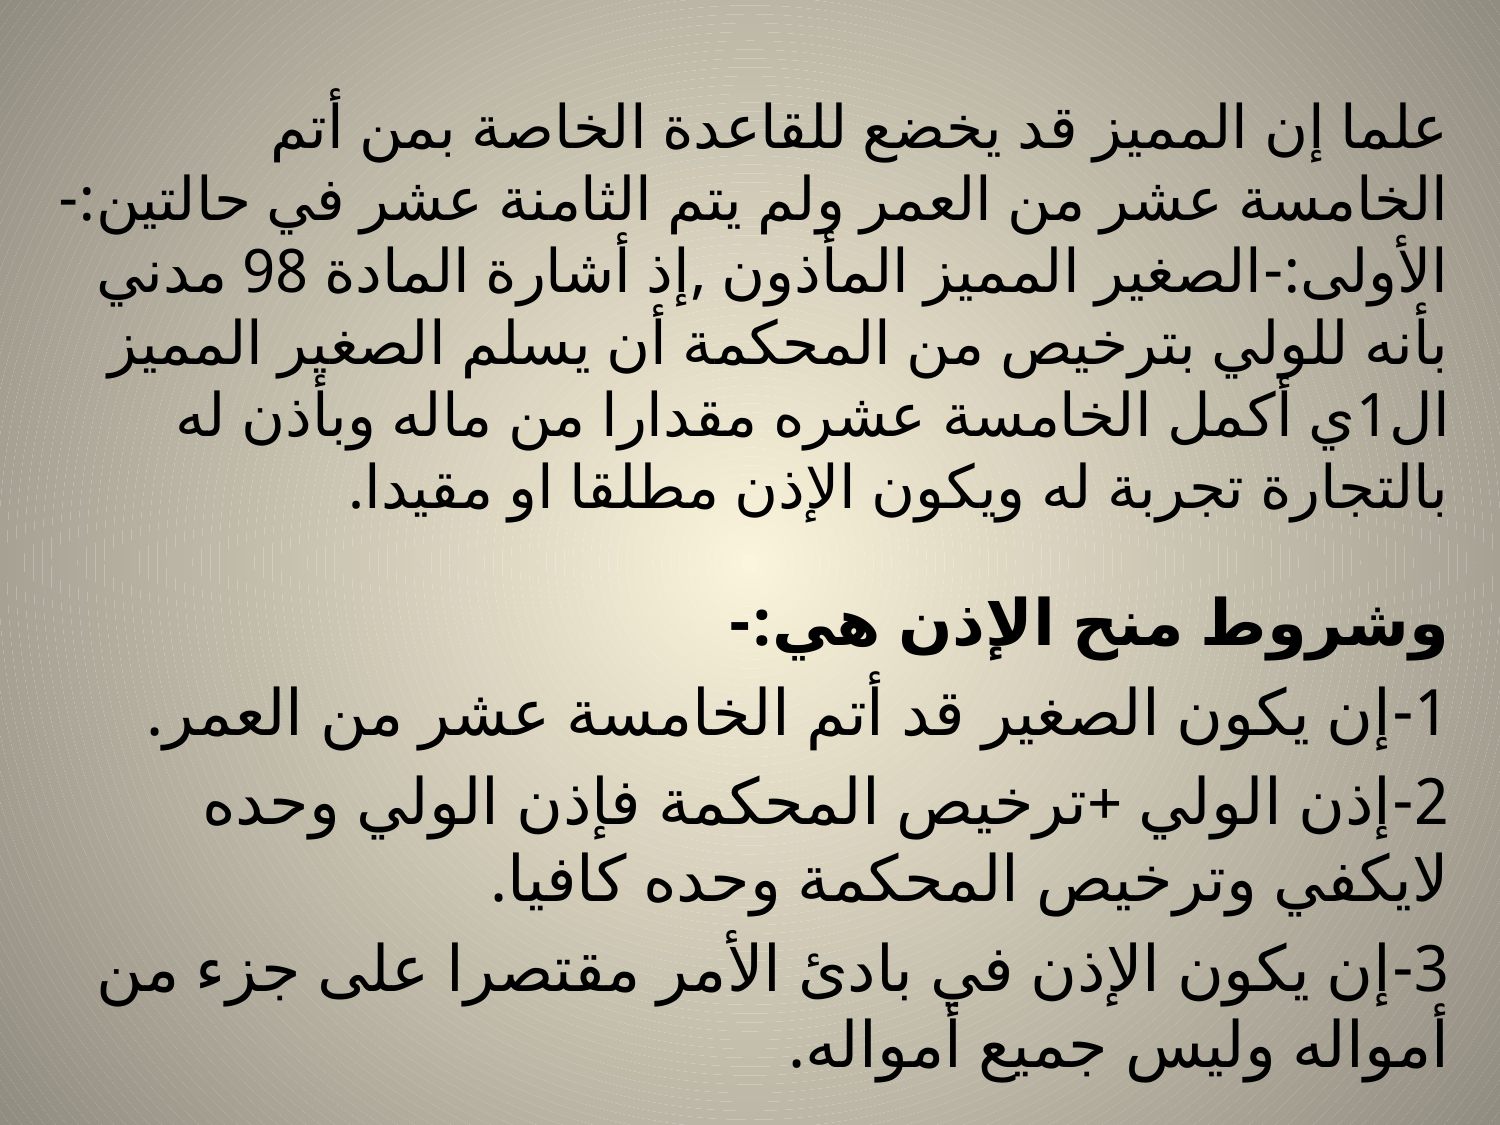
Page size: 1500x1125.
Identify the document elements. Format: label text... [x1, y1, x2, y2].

subtitle وشروط منح الإذن هي:- 1-إن يكون الصغير قد أتم الخامسة عشر من العمر. 2-إذن الولي +ترخيص المحكمة فإذن الولي وحده لايكفي وترخيص المحكمة وحده كافيا. 3-إن يكون الإذن في بادئ الأمر مقتصرا على جزء من أمواله وليس جميع أمواله. [35, 574, 1465, 1090]
title علما إن المميز قد يخضع للقاعدة الخاصة بمن أتم الخامسة عشر من العمر ولم يتم الثامنة عشر في حالتين:- الأولى:-الصغير المميز المأذون ,إذ أشارة المادة 98 مدني بأنه للولي بترخيص من المحكمة أن يسلم الصغير المميز ال1ي أكمل الخامسة عشره مقدارا من ماله وبأذن له بالتجارة تجربة له ويكون الإذن مطلقا او مقيدا. [35, 35, 1465, 574]
